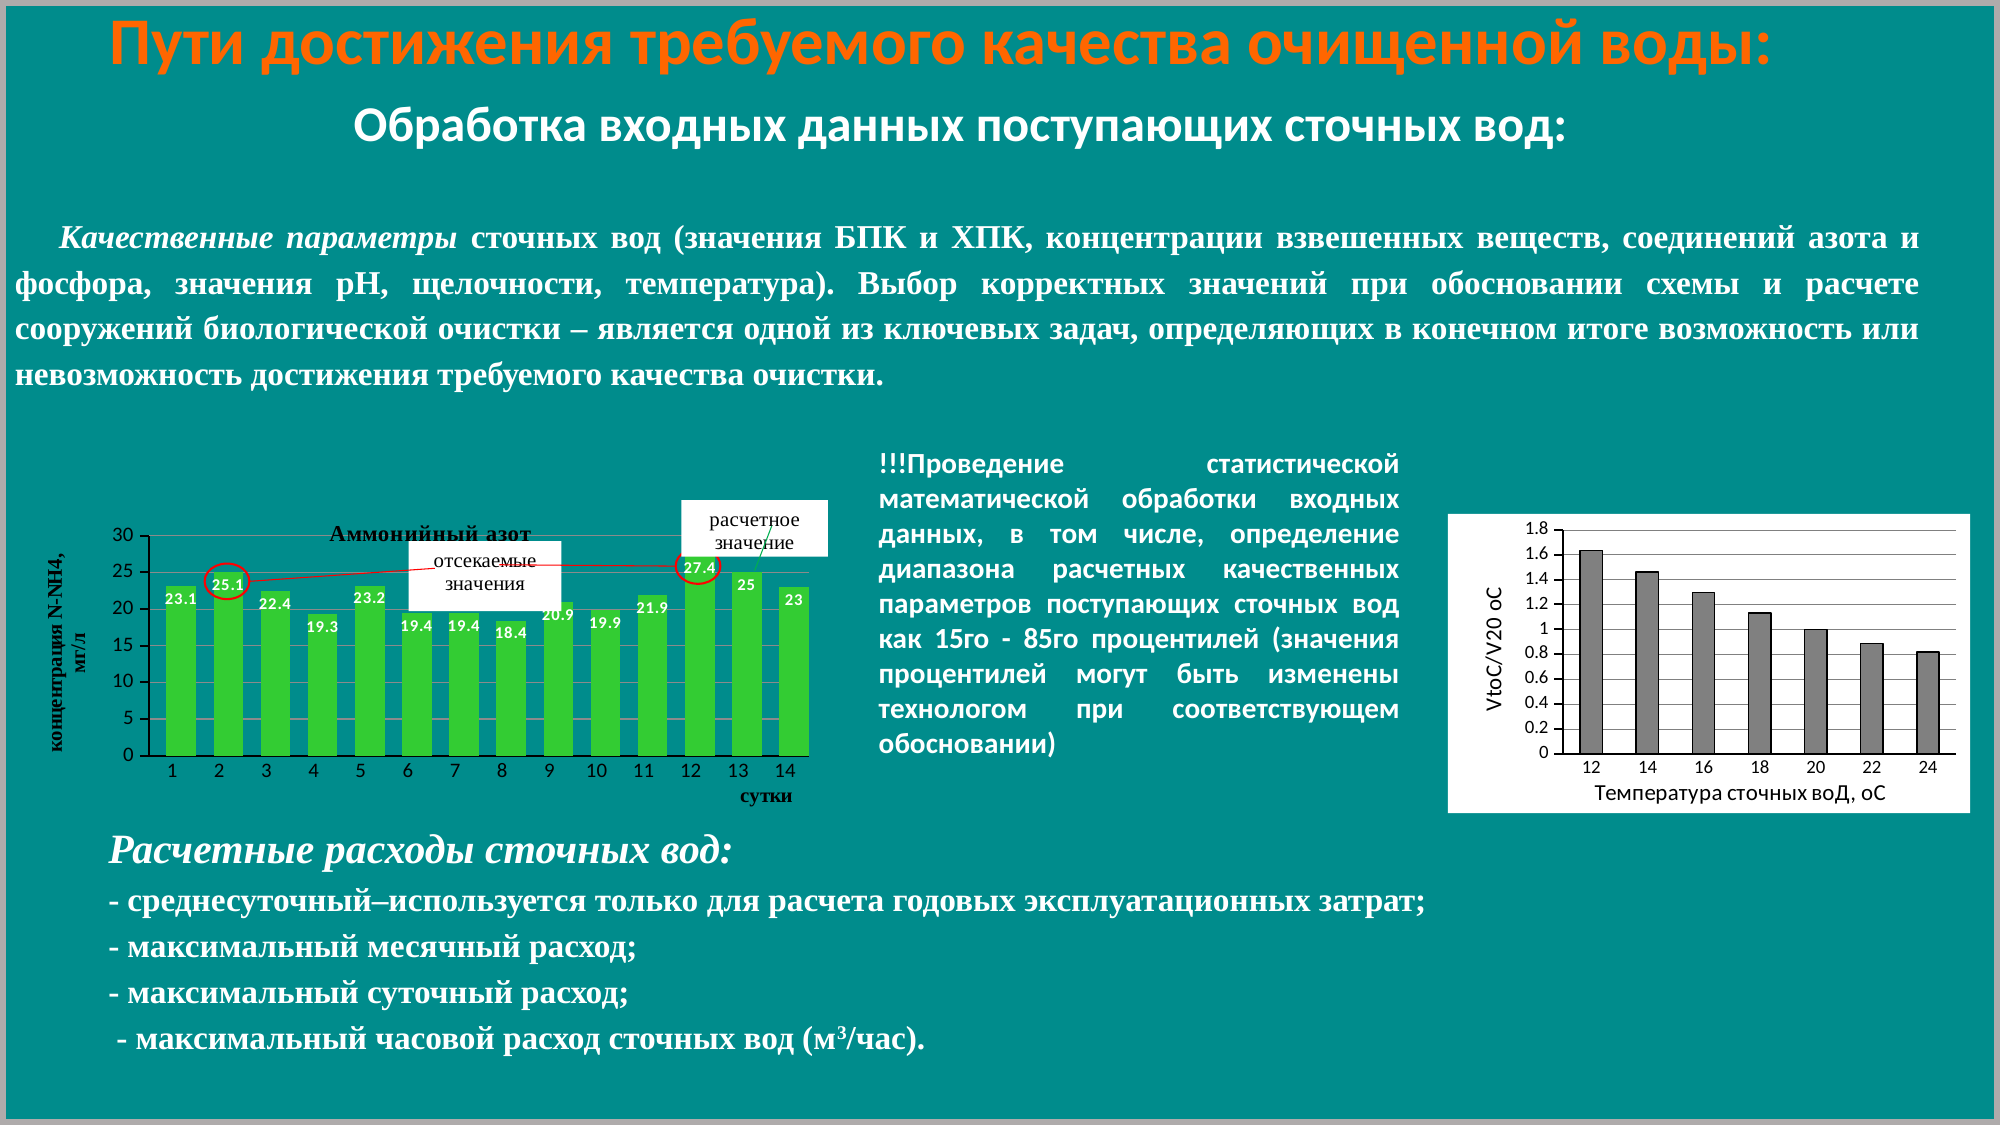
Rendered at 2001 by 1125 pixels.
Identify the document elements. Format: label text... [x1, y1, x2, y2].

text_box Пути достижения требуемого качества очищенной воды: [0, 0, 1884, 83]
text_box Обработка входных данных поступающих сточных вод: [0, 83, 1922, 201]
text_box Расчетные расходы сточных вод: - среднесуточный–используется только для расчета годовых эксплуатационных затрат; - максимальный месячный расход; - максимальный суточный расход; - максимальный часовой расход сточных вод (м3/час). [49, 807, 1751, 1064]
text_box Качественные параметры сточных вод (значения БПК и ХПК, концентрации взвешенных веществ, соединений азота и фосфора, значения рН, щелочности, температура). Выбор корректных значений при обосновании схемы и расчете сооружений биологической очистки – является одной из ключевых задач, определяющих в конечном итоге возможность или невозможность достижения требуемого качества очистки. [0, 201, 1938, 400]
chart [32, 500, 828, 814]
chart [1447, 513, 1971, 814]
text_box !!!Проведение статистической математической обработки входных данных, в том числе, определение диапазона расчетных качественных параметров поступающих сточных вод как 15го - 85го процентилей (значения процентилей могут быть изменены технологом при соответствующем обосновании) [863, 437, 1415, 767]
text_box [0, 0, 2000, 1125]
